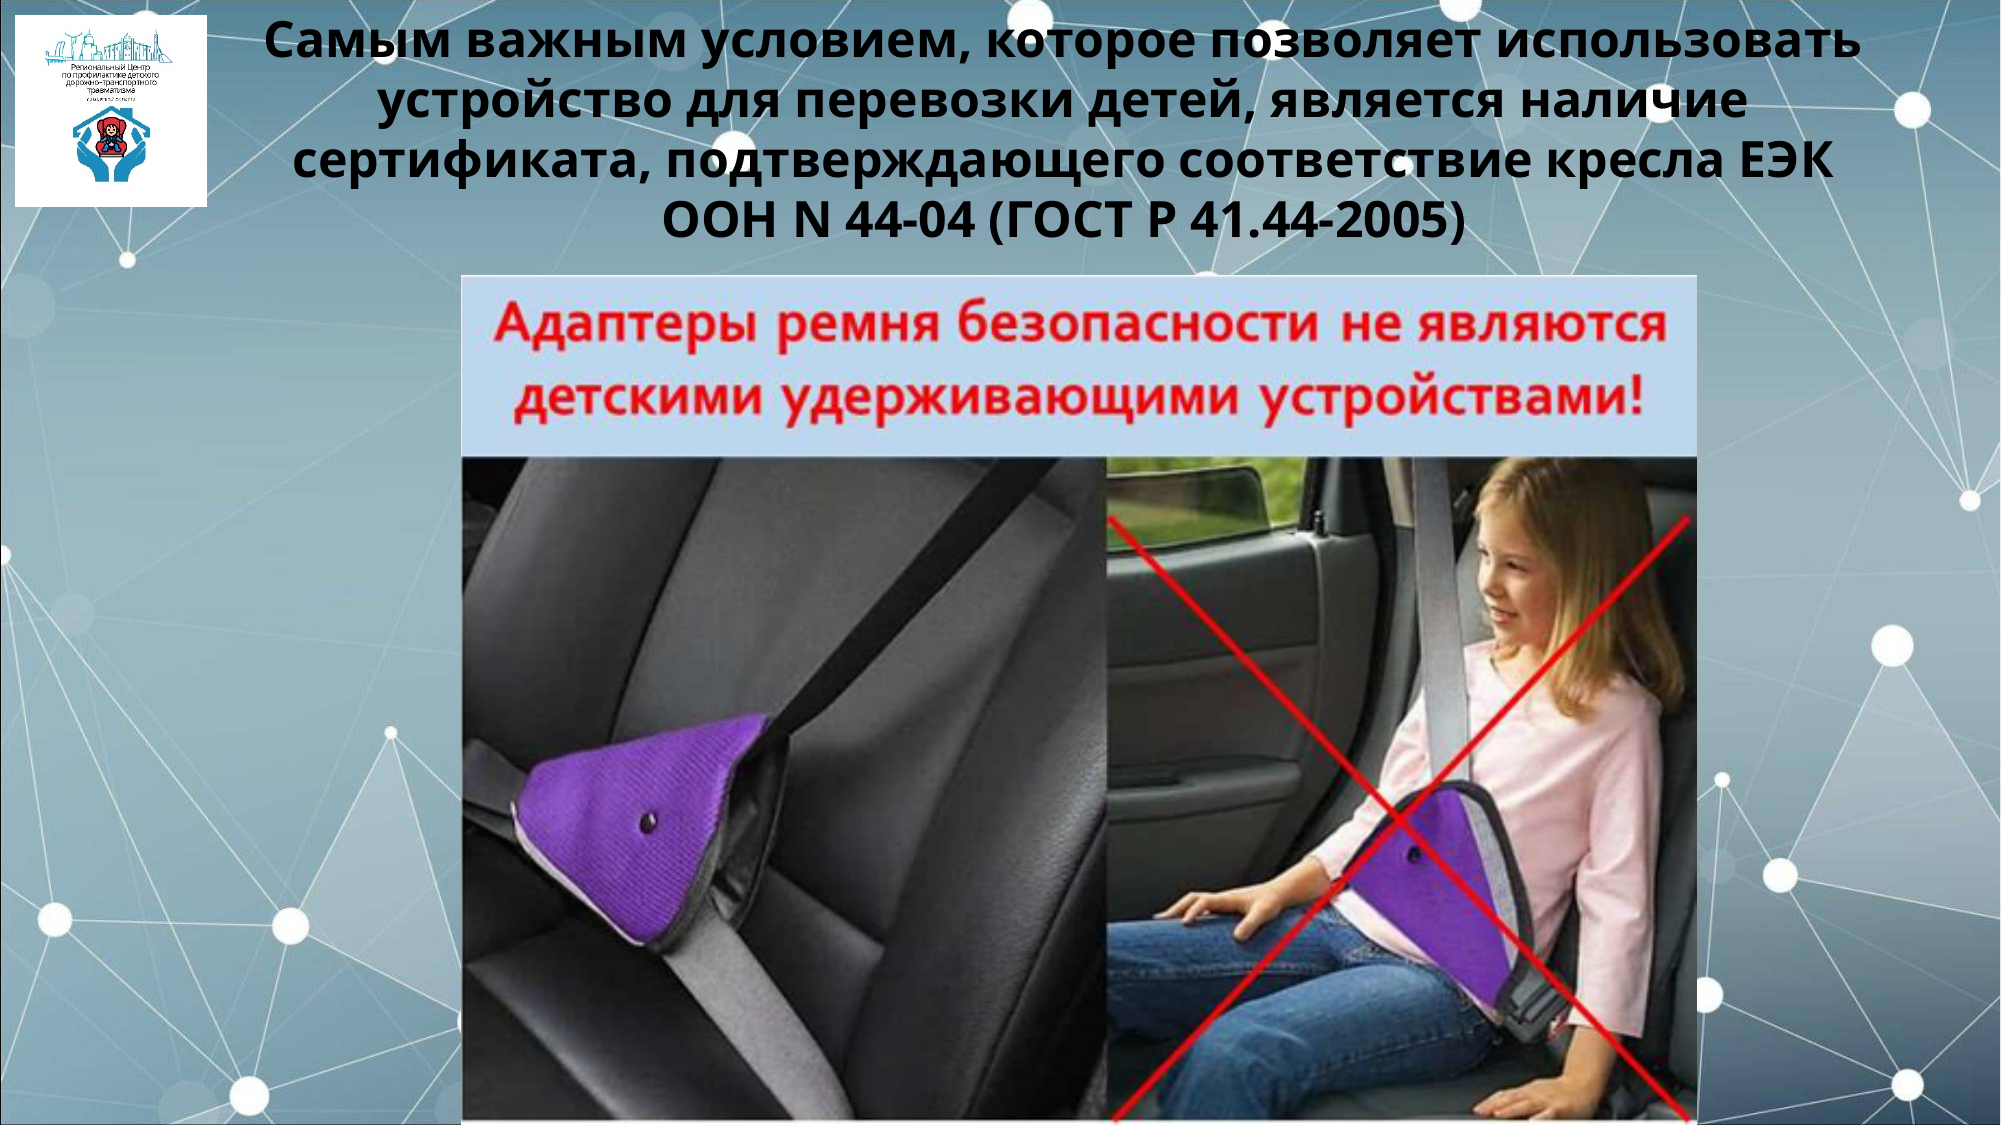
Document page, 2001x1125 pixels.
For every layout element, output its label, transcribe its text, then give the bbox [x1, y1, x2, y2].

title Самым важным условием, которое позволяет использовать устройство для перевозки детей, является наличие сертификата, подтверждающего соответствие кресла ЕЭК ООН N 44-04 (ГОСТ Р 41.44-2005) [227, 29, 1900, 225]
picture [0, 0, 2001, 1125]
